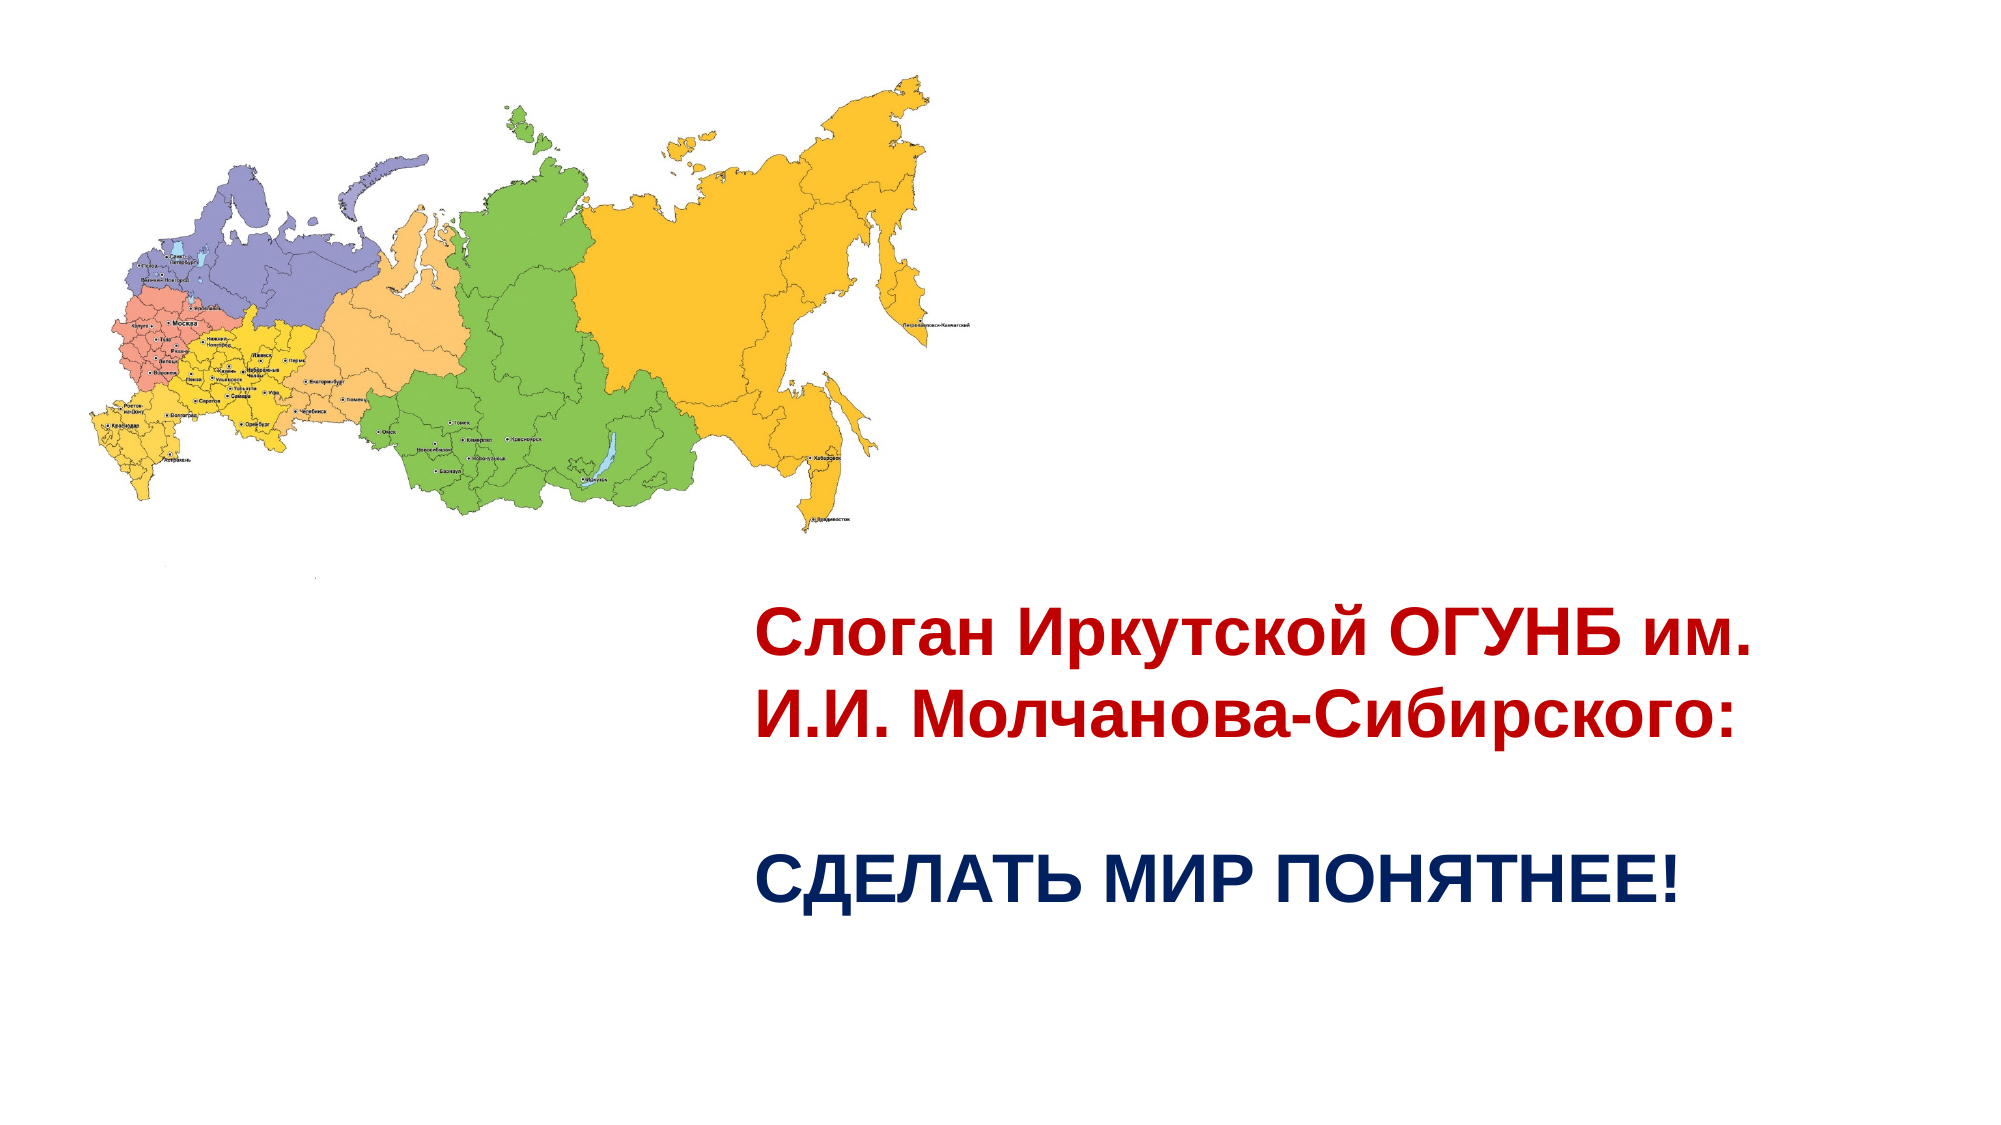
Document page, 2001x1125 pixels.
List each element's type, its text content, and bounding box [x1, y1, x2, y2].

picture [89, 75, 970, 580]
text_box Слоган Иркутской ОГУНБ им. И.И. Молчанова-Сибирского: СДЕЛАТЬ МИР ПОНЯТНЕЕ! [739, 579, 1776, 1064]
